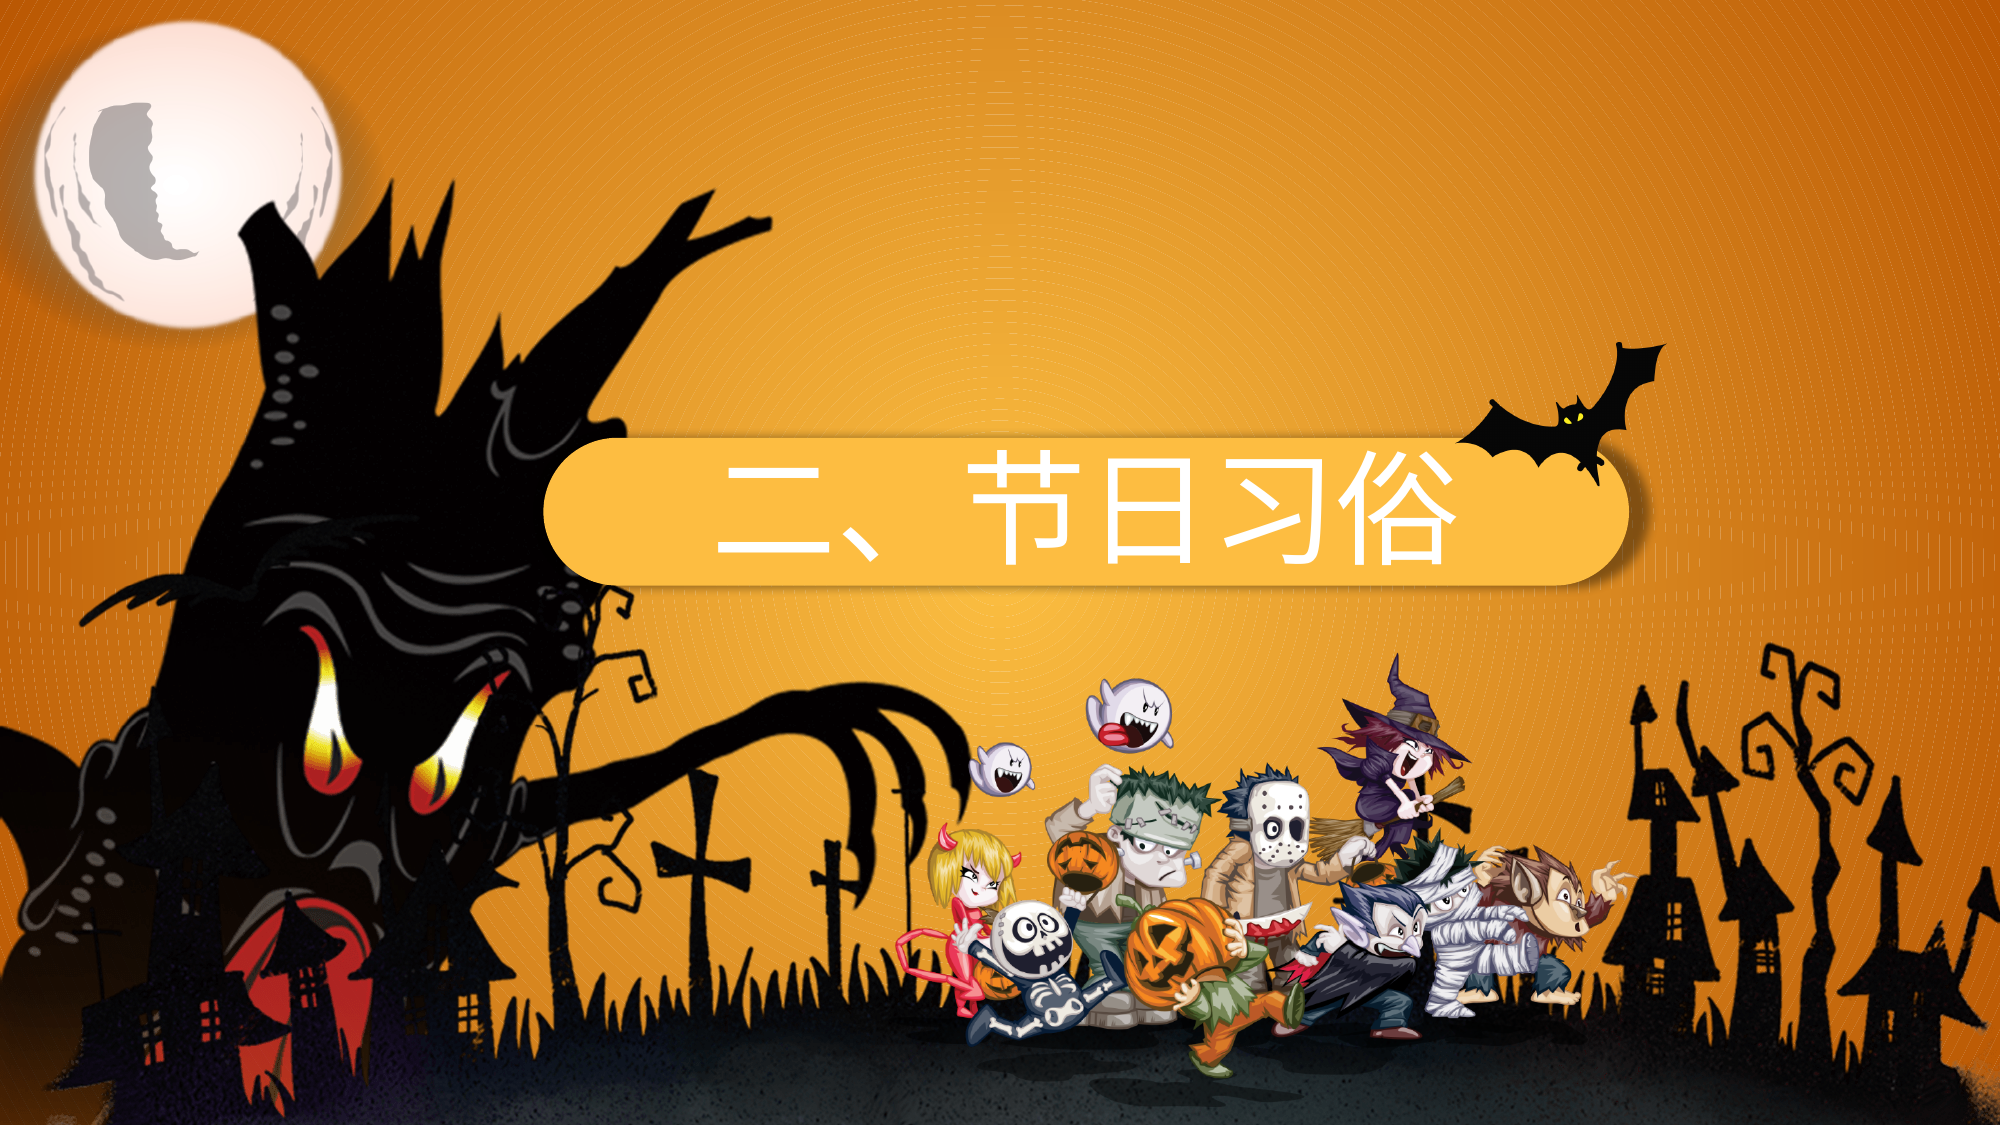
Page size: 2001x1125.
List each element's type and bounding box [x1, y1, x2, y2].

text_box [543, 307, 1668, 586]
picture [0, 0, 2000, 1125]
